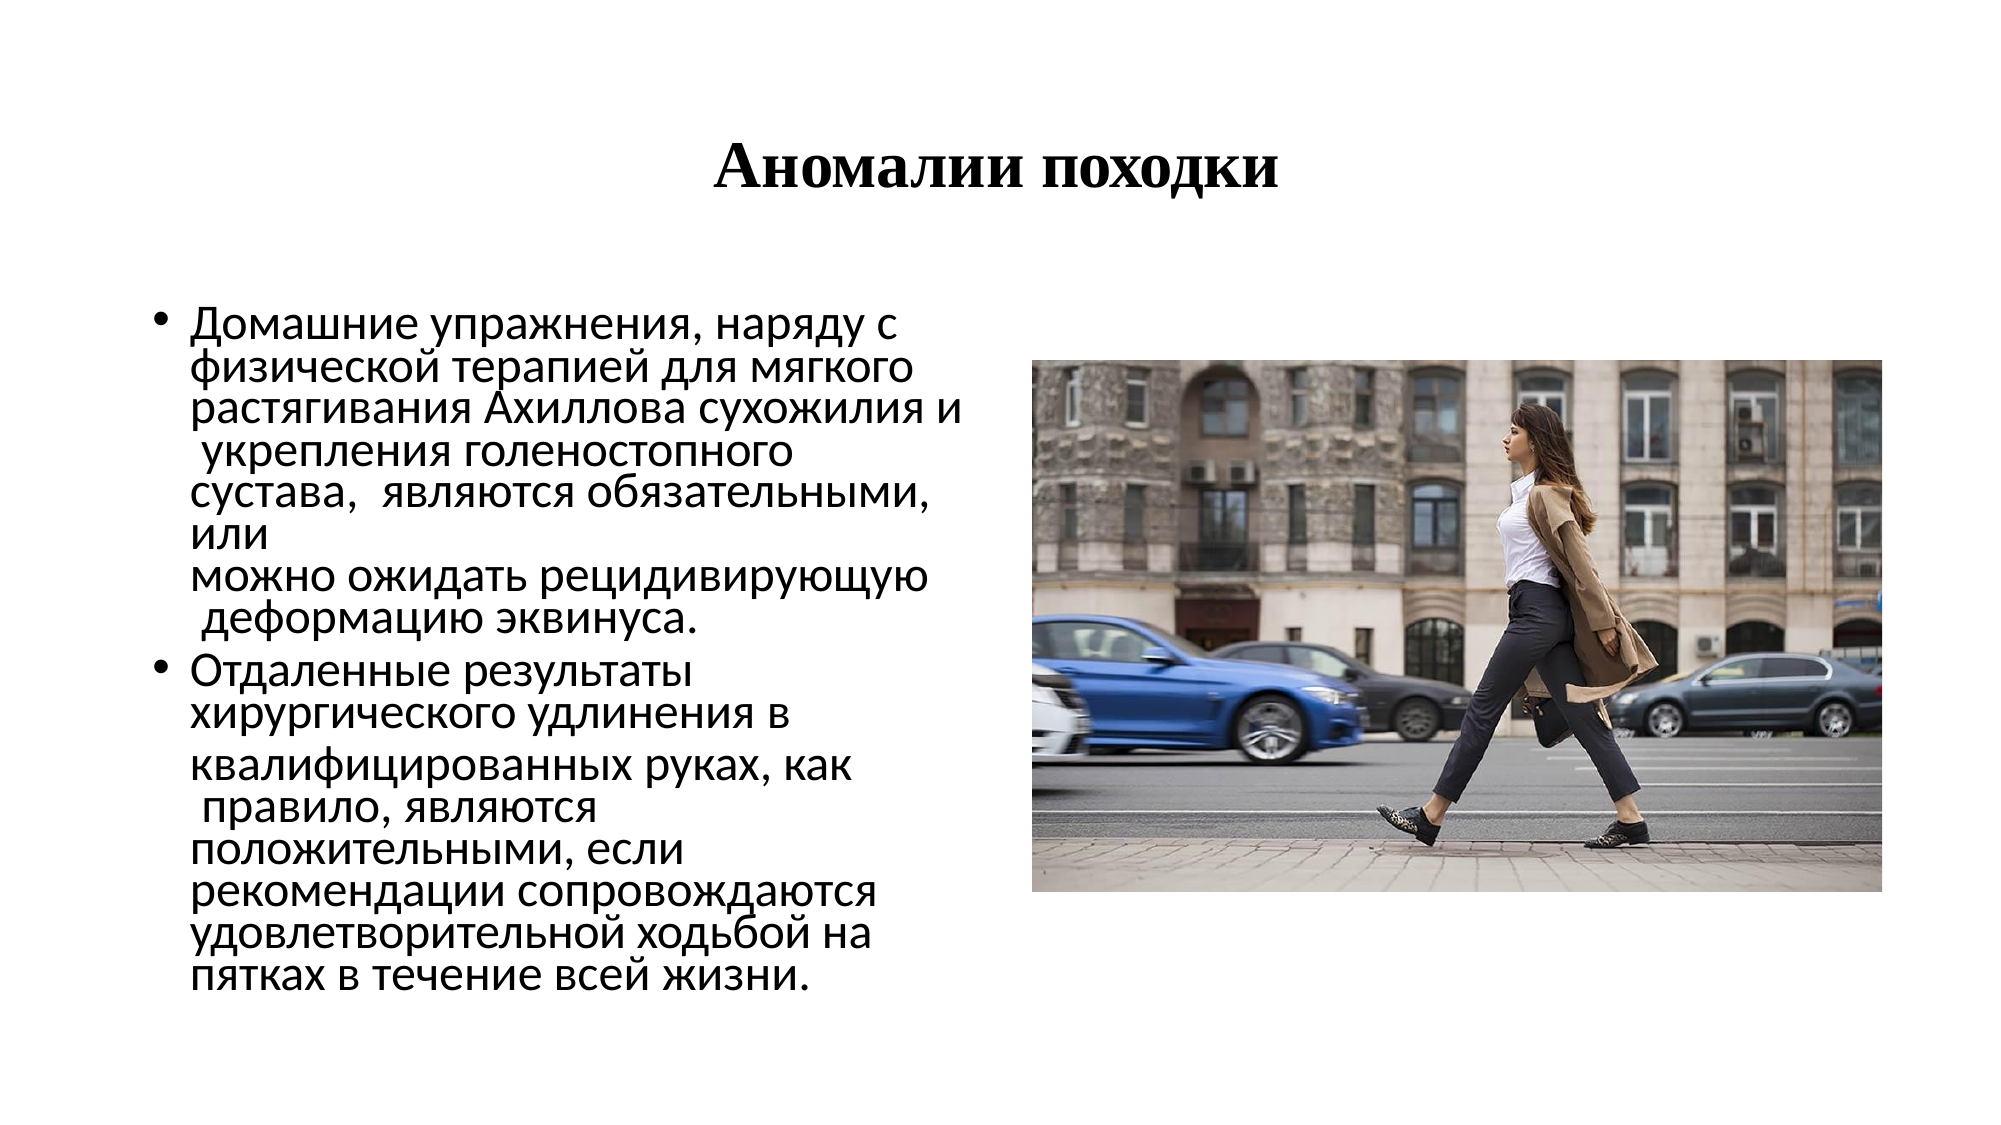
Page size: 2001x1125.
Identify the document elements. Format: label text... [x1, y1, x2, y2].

text_box Домашние упражнения, наряду с физической терапией для мягкого растягивания Ахиллова сухожилия и укрепления голеностопного сустава, являются обязательными, или можно ожидать рецидивирующую деформацию эквинуса. Отдаленные результаты хирургического удлинения в квалифицированных руках, как правило, являются положительными, если рекомендации сопровождаются удовлетворительной ходьбой на пятках в течение всей жизни. [150, 286, 969, 1000]
text_box [1032, 360, 1883, 892]
title Аномалии походки [711, 118, 1289, 309]
